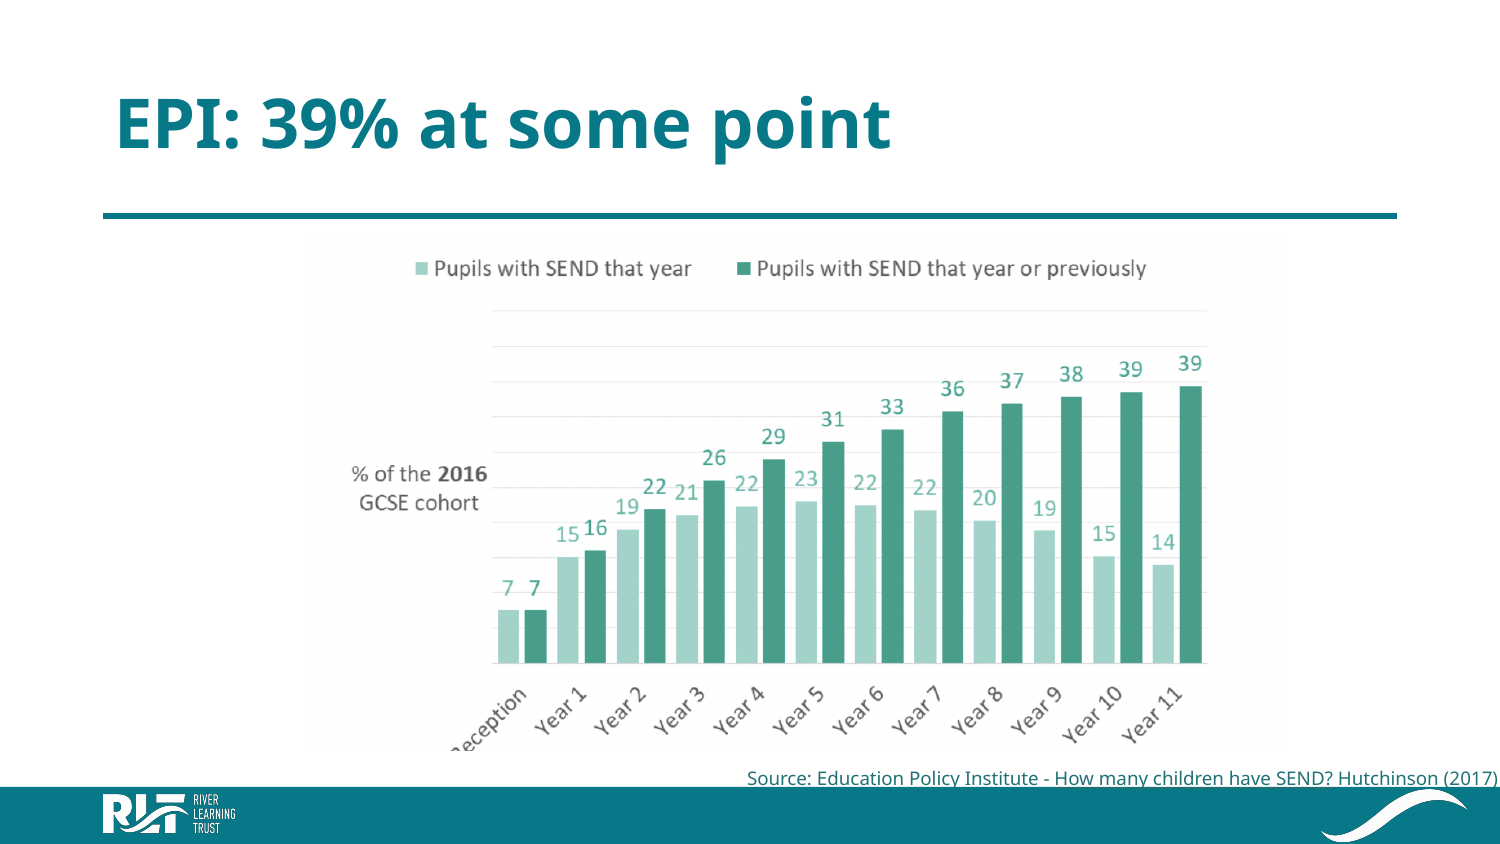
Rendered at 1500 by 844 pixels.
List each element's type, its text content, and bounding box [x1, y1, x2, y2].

title EPI: 39% at some point [103, 44, 1491, 208]
picture [1304, 801, 1468, 842]
text_box Source: Education Policy Institute - How many children have SEND? Hutchinson (2017) [724, 759, 1500, 801]
picture [309, 236, 1285, 751]
picture [103, 792, 236, 837]
